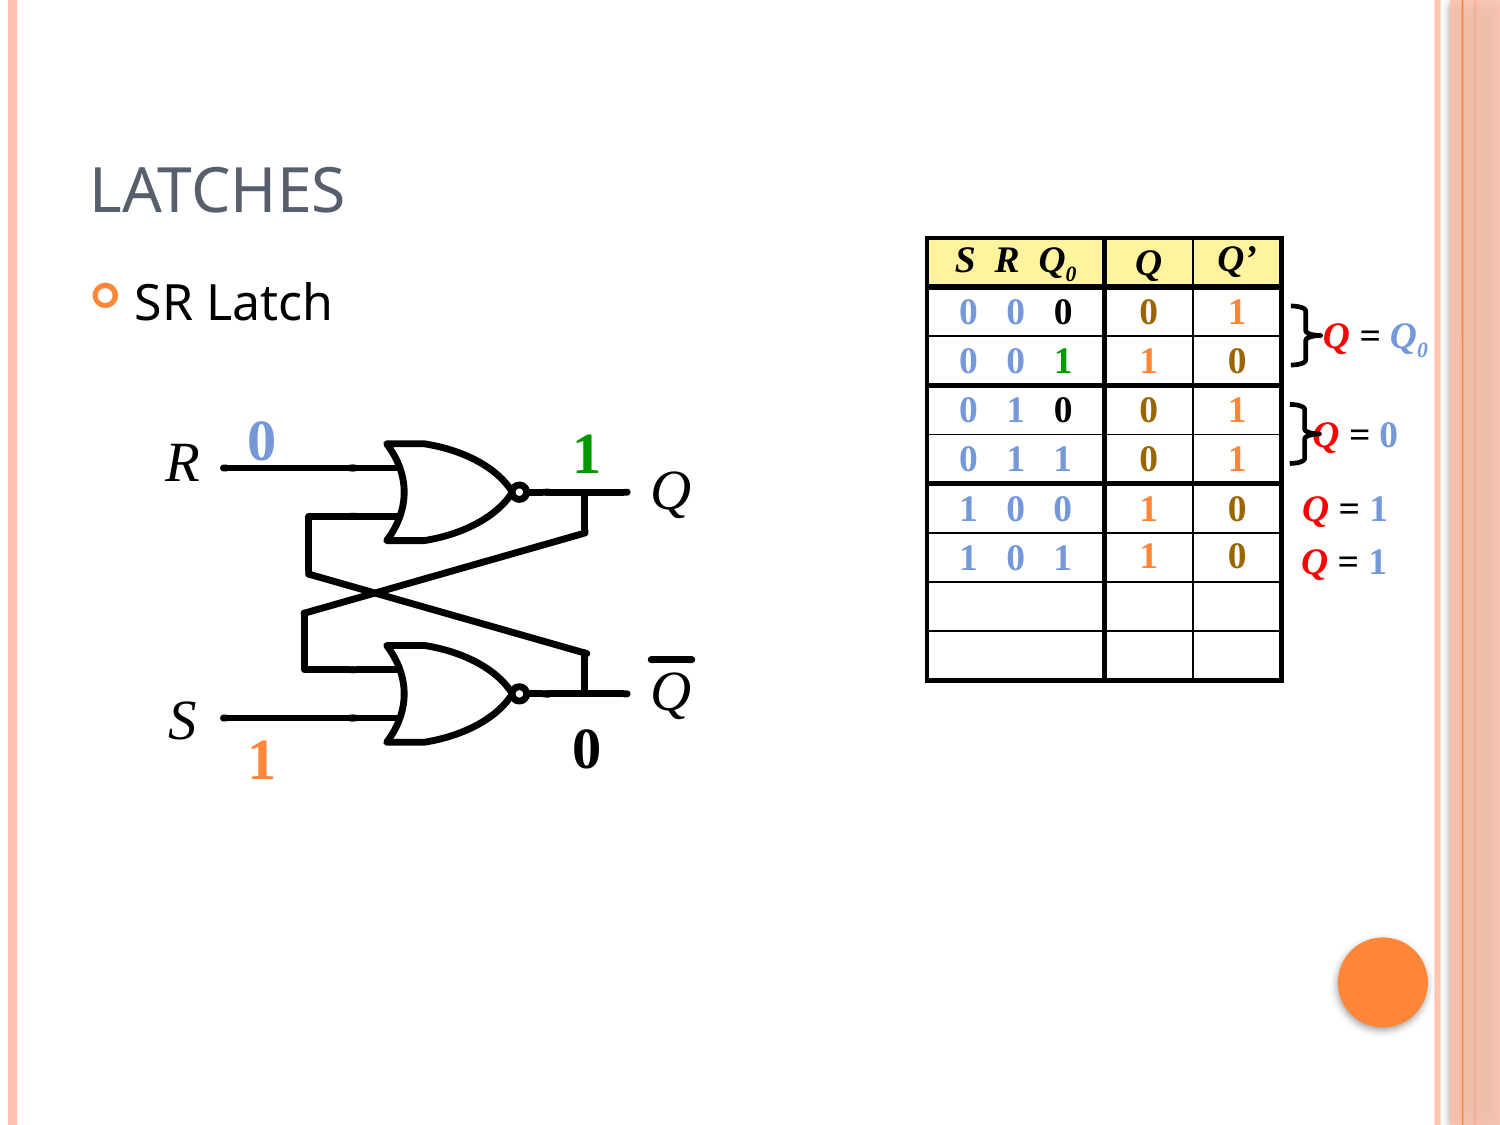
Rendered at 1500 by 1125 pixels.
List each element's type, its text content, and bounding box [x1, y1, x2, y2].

text_box Q = 1 [1338, 483, 1430, 529]
title Latches [75, 45, 1338, 233]
text_box Q = 0 [1338, 409, 1440, 455]
list SR Latch [75, 262, 1338, 1062]
text_box Q = Q0 [1338, 310, 1451, 362]
text_box Q = 1 [1338, 536, 1429, 582]
table_header Q’ [1194, 240, 1279, 262]
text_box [158, 414, 703, 764]
table_header S R Q0 [929, 240, 1102, 262]
table_header Q [1107, 240, 1192, 262]
